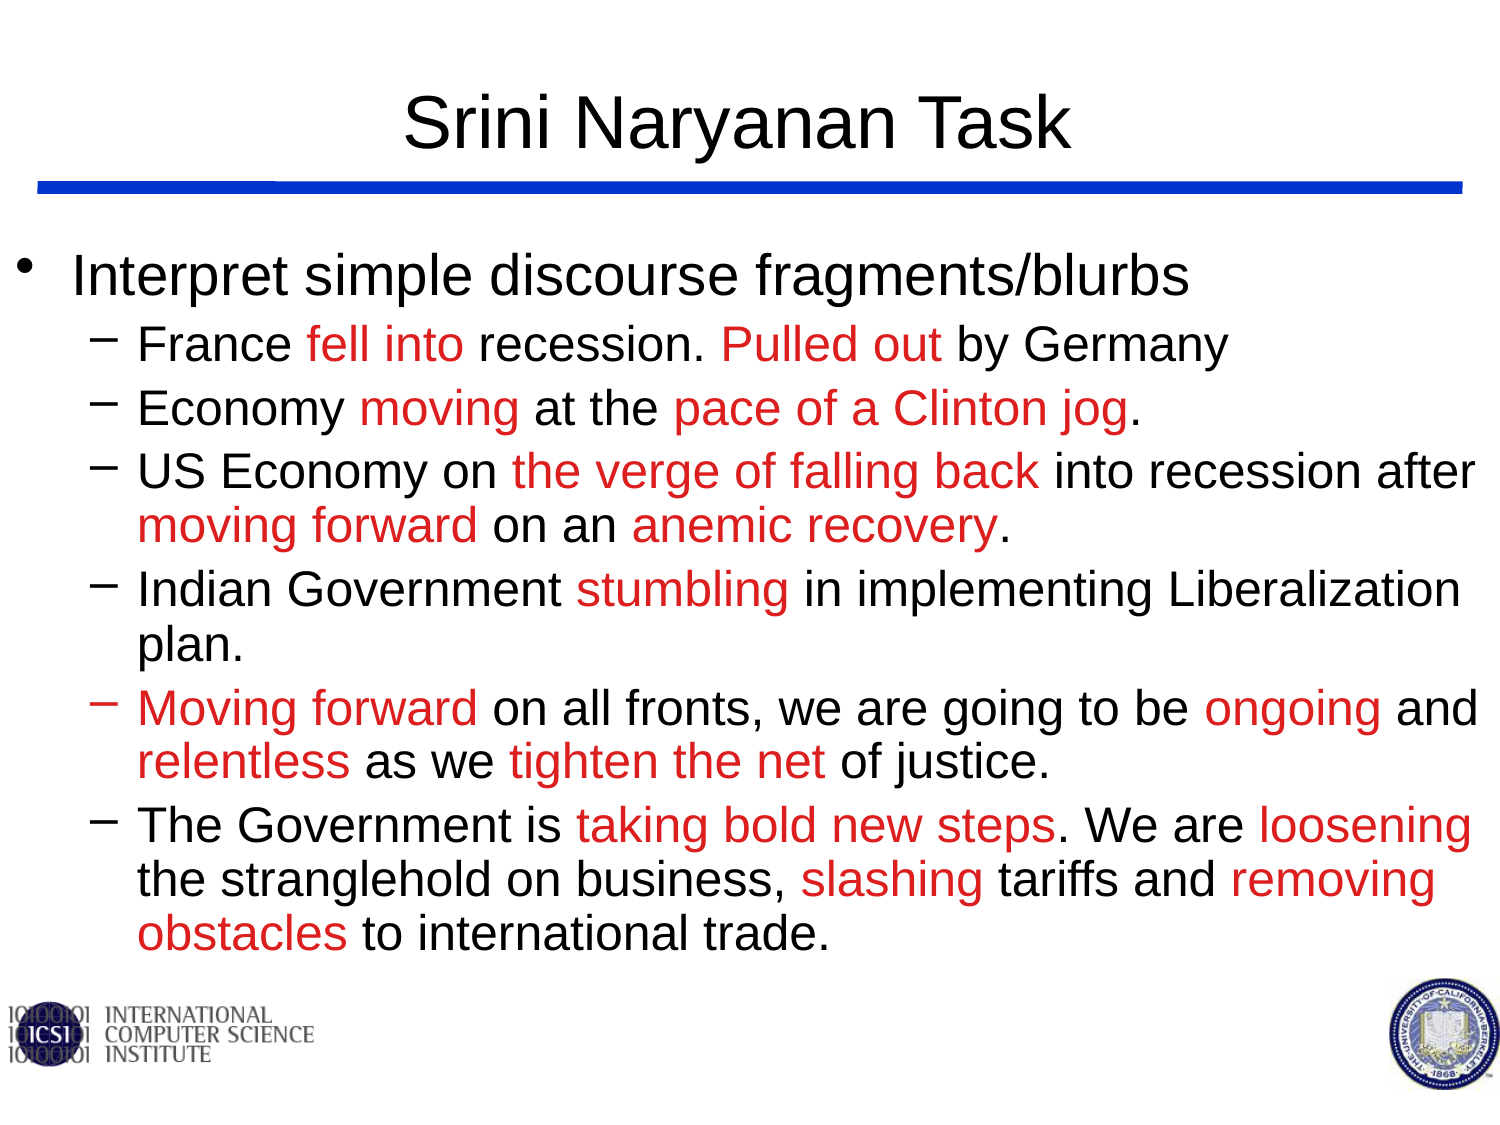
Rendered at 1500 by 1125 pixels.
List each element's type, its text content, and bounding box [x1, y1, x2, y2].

list Interpret simple discourse fragments/blurbs France fell into recession. Pulled out by Germany Economy moving at the pace of a Clinton jog. US Economy on the verge of falling back into recession after moving forward on an anemic recovery. Indian Government stumbling in implementing Liberalization plan. Moving forward on all fronts, we are going to be ongoing and relentless as we tighten the net of justice. The Government is taking bold new steps. We are loosening the stranglehold on business, slashing tariffs and removing obstacles to international trade. [0, 237, 1500, 1125]
title Srini Naryanan Task [99, 24, 1375, 213]
